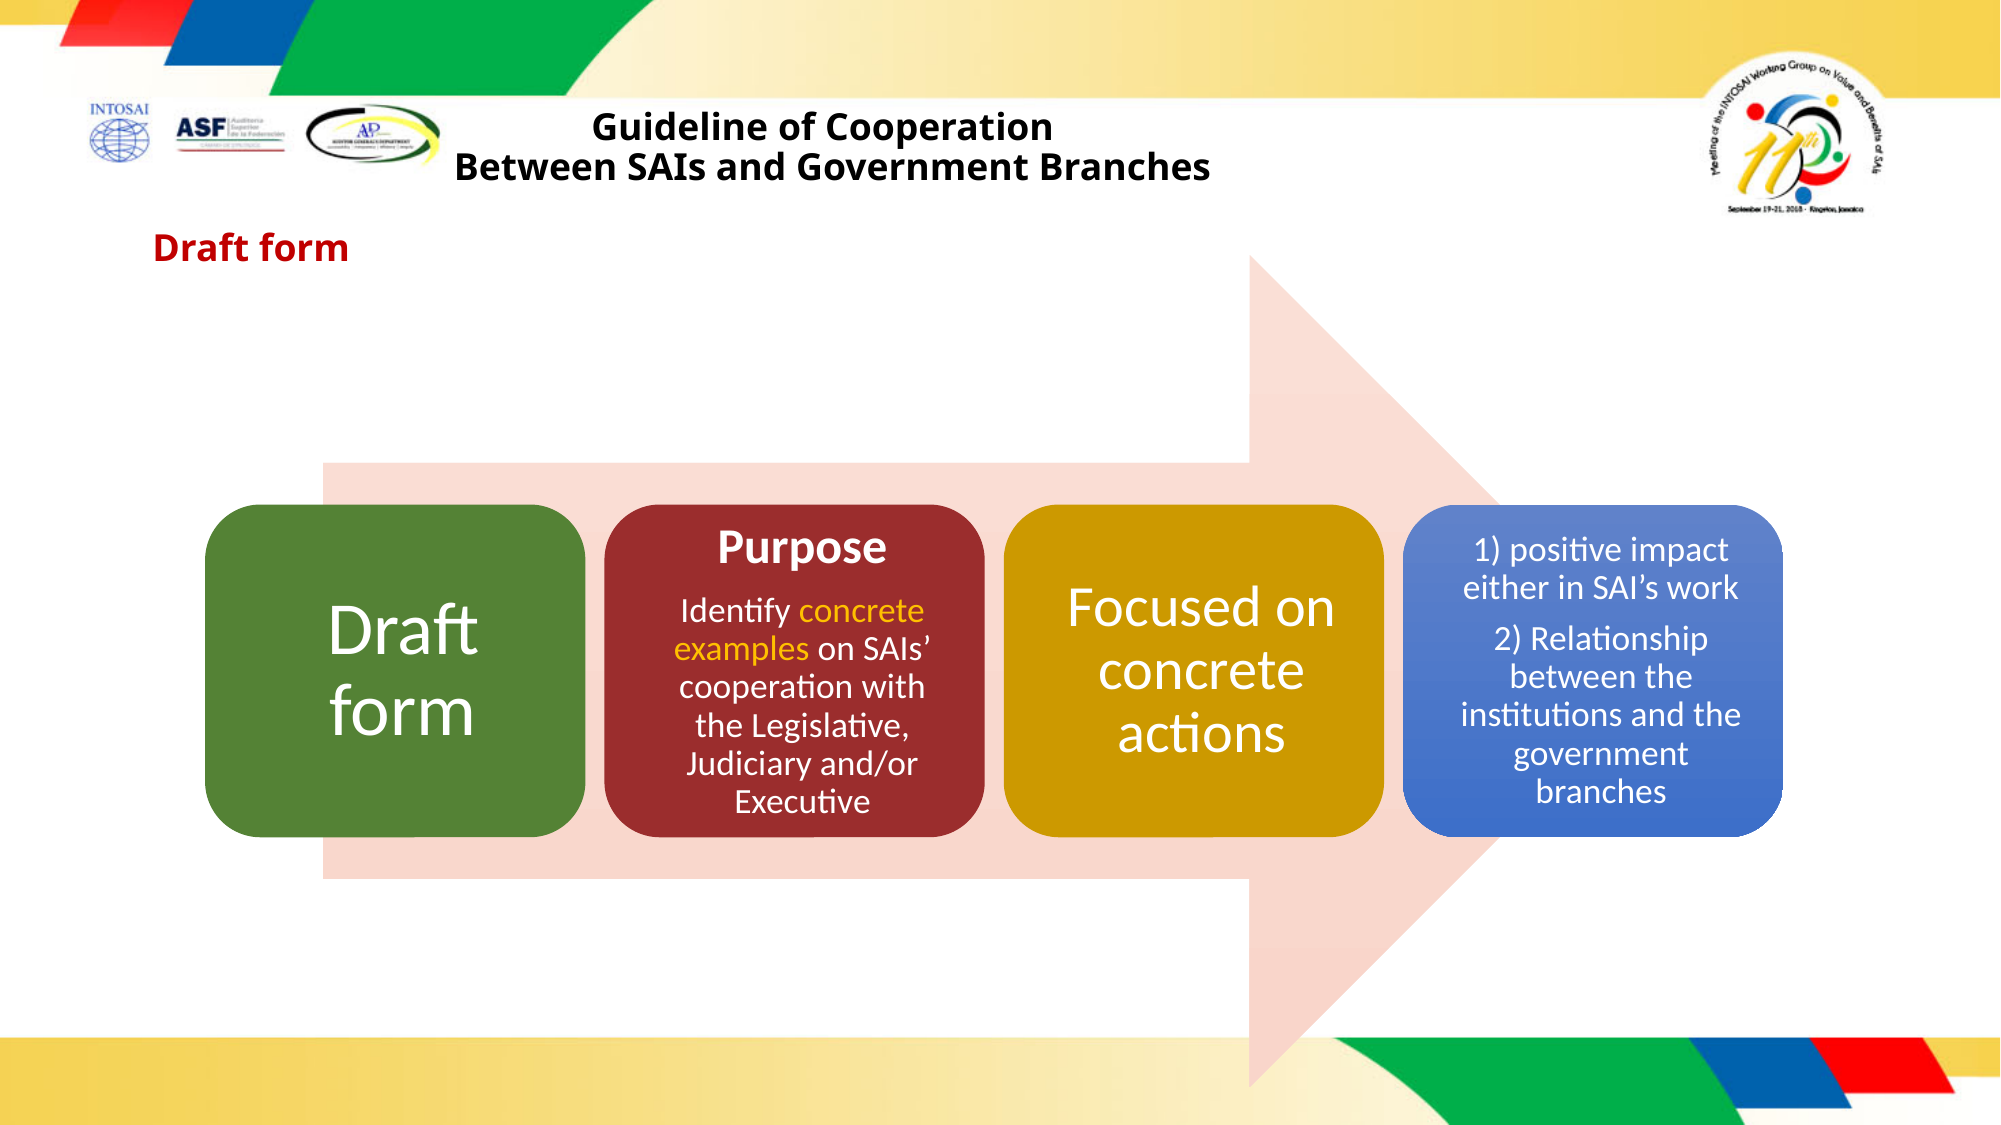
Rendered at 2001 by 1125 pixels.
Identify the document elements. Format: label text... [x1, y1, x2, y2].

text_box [204, 254, 1785, 1087]
title Guideline of Cooperation Between SAIs and Government Branches Draft form [137, 59, 1863, 278]
picture [0, 0, 2001, 1125]
